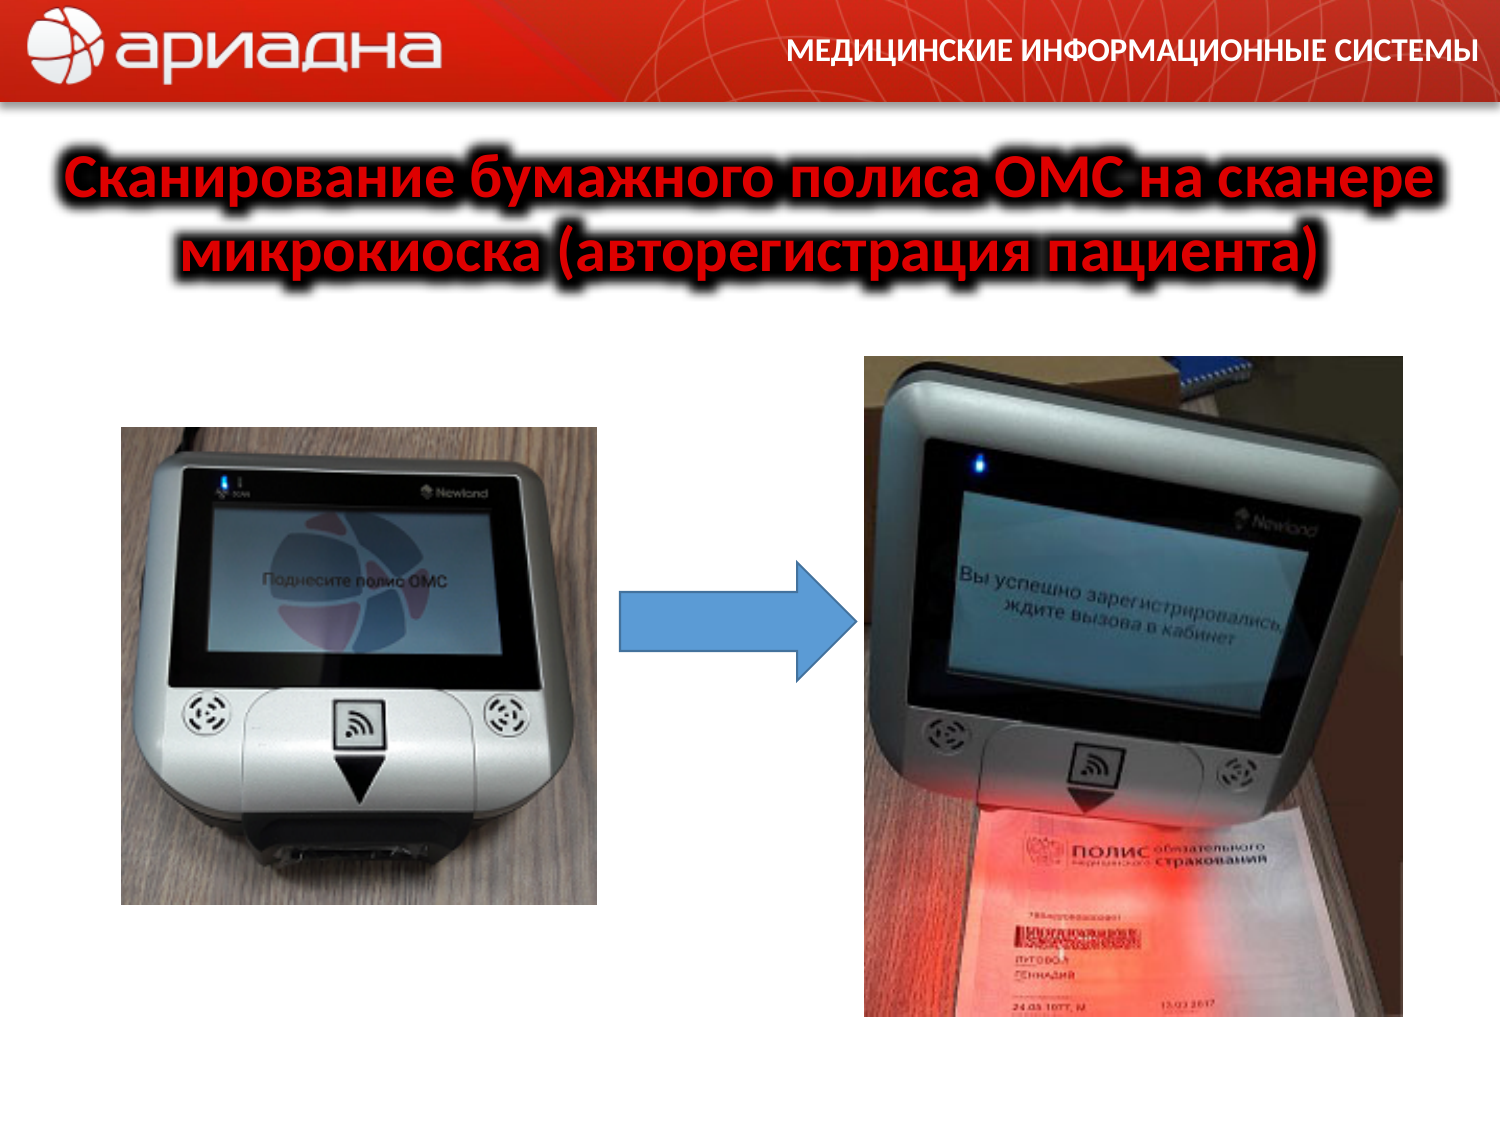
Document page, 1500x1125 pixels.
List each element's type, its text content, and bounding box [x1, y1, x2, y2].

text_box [0, 0, 1500, 102]
text_box [618, 559, 858, 684]
picture [121, 427, 597, 906]
text_box Сканирование бумажного полиса ОМС на сканере микрокиоска (авторегистрация пациента) [1, 127, 1500, 292]
picture [864, 356, 1403, 1017]
